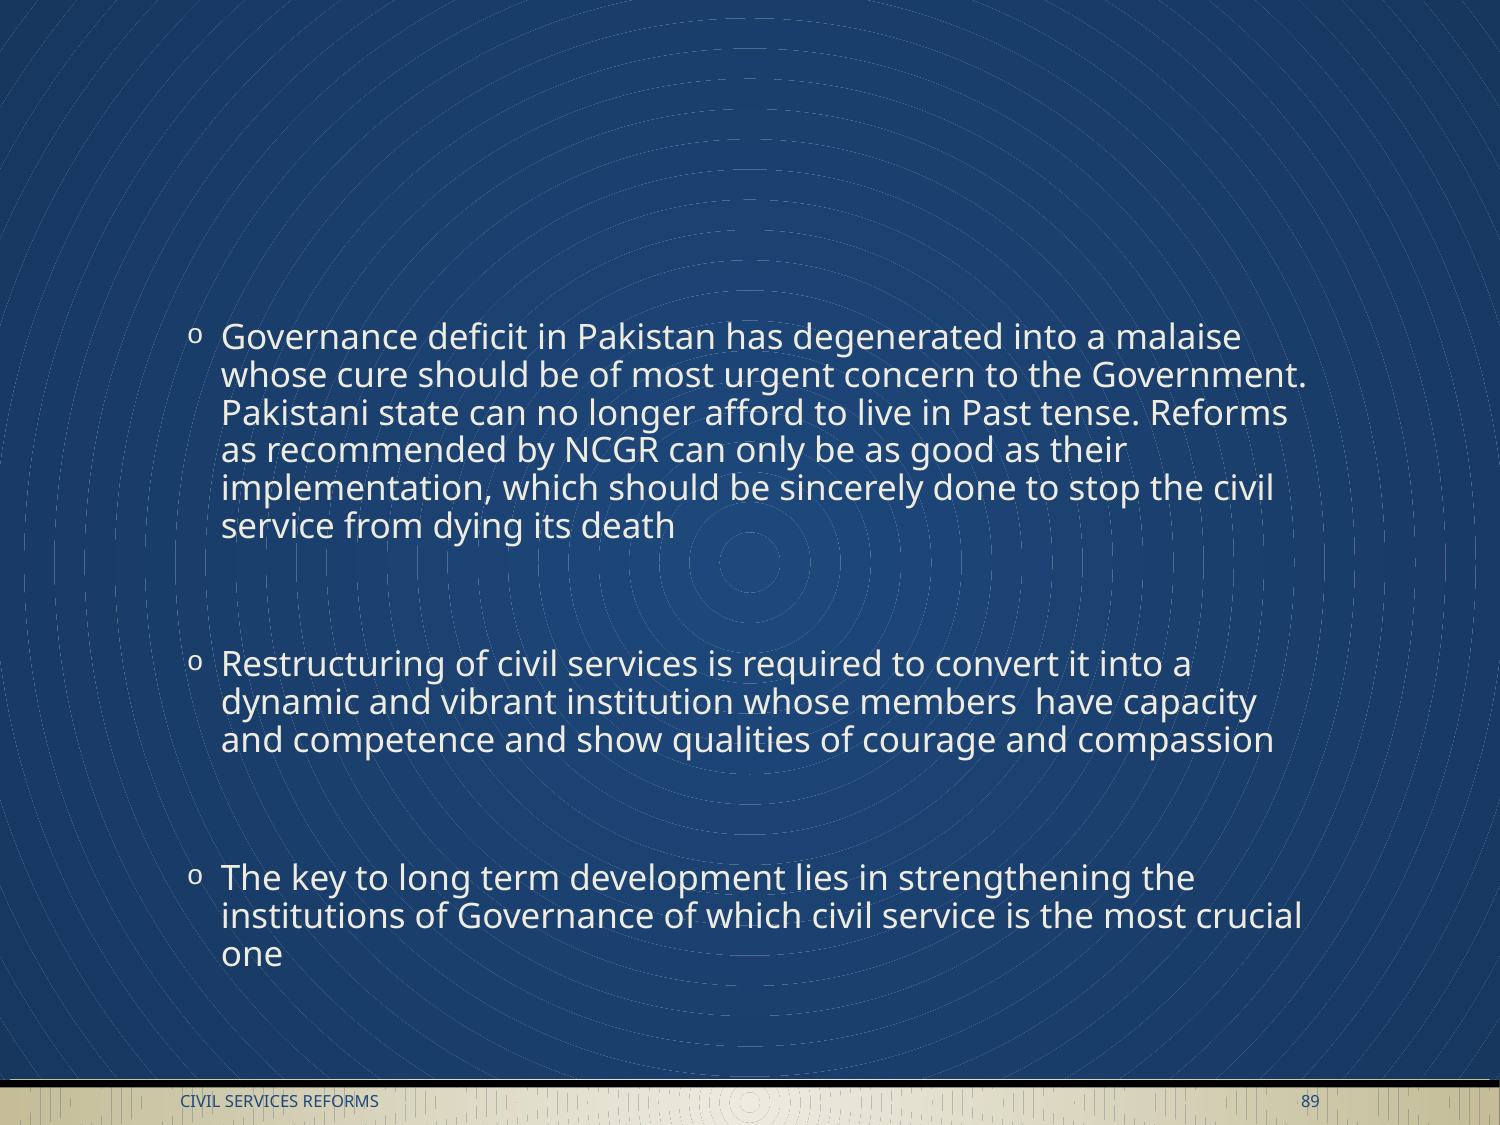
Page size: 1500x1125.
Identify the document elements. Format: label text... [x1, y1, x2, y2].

list Governance deficit in Pakistan has degenerated into a malaise whose cure should be of most urgent concern to the Government. Pakistani state can no longer afford to live in Past tense. Reforms as recommended by NCGR can only be as good as their implementation, which should be sincerely done to stop the civil service from dying its death Restructuring of civil services is required to convert it into a dynamic and vibrant institution whose members have capacity and competence and show qualities of courage and compassion The key to long term development lies in strengthening the institutions of Governance of which civil service is the most crucial one [165, 311, 1335, 990]
footer Civil Services Reforms [165, 1083, 1046, 1122]
slide_number 89 [1256, 1083, 1336, 1122]
